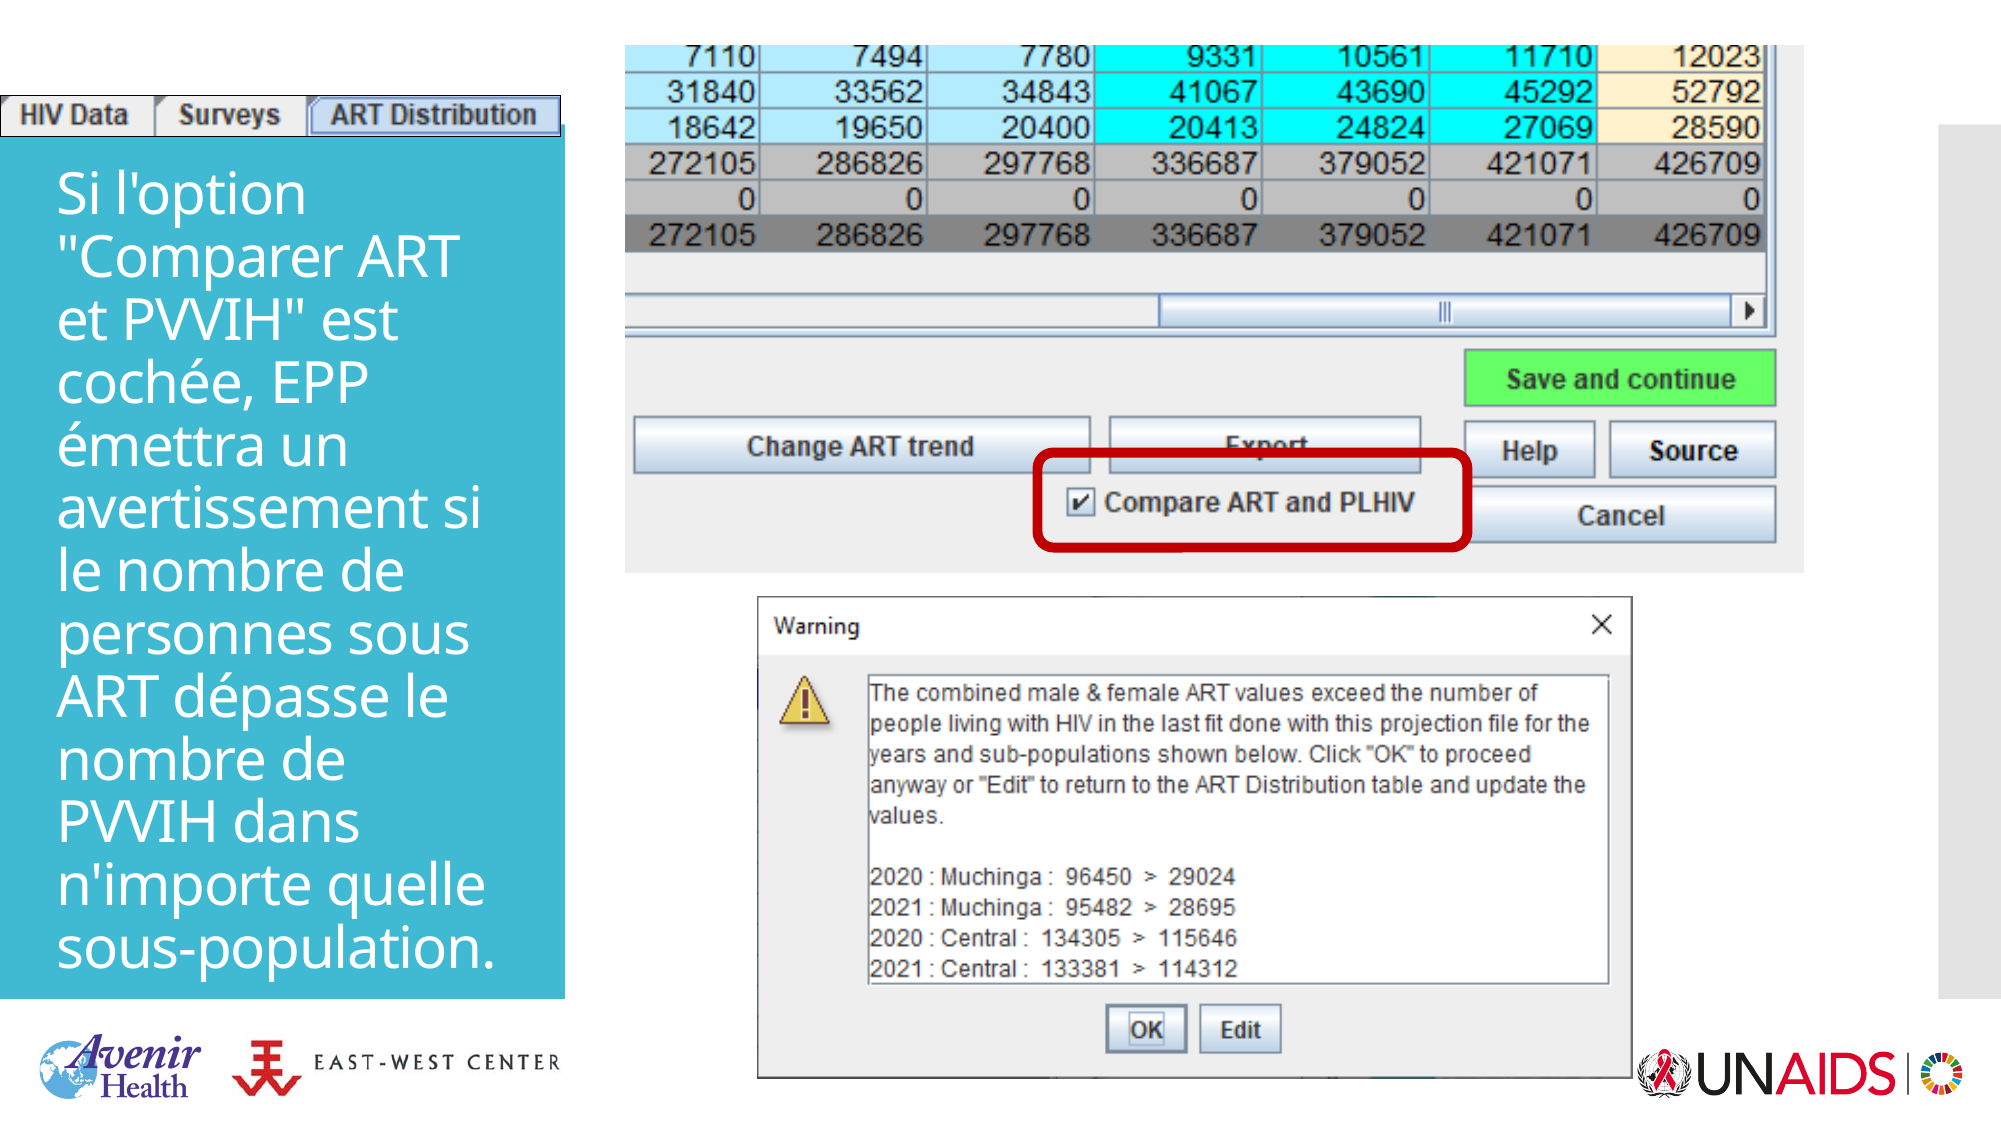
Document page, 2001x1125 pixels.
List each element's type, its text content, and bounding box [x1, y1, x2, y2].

picture [1637, 1049, 1963, 1098]
picture [37, 1033, 205, 1100]
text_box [624, 45, 1804, 573]
picture [220, 1032, 568, 1098]
title Si l'option "Comparer ART et PVVIH" est cochée, EPP émettra un avertissement si le nombre de personnes sous ART dépasse le nombre de PVVIH dans n'importe quelle sous-population. [41, 156, 525, 989]
picture [0, 95, 561, 137]
picture [756, 596, 1633, 1080]
